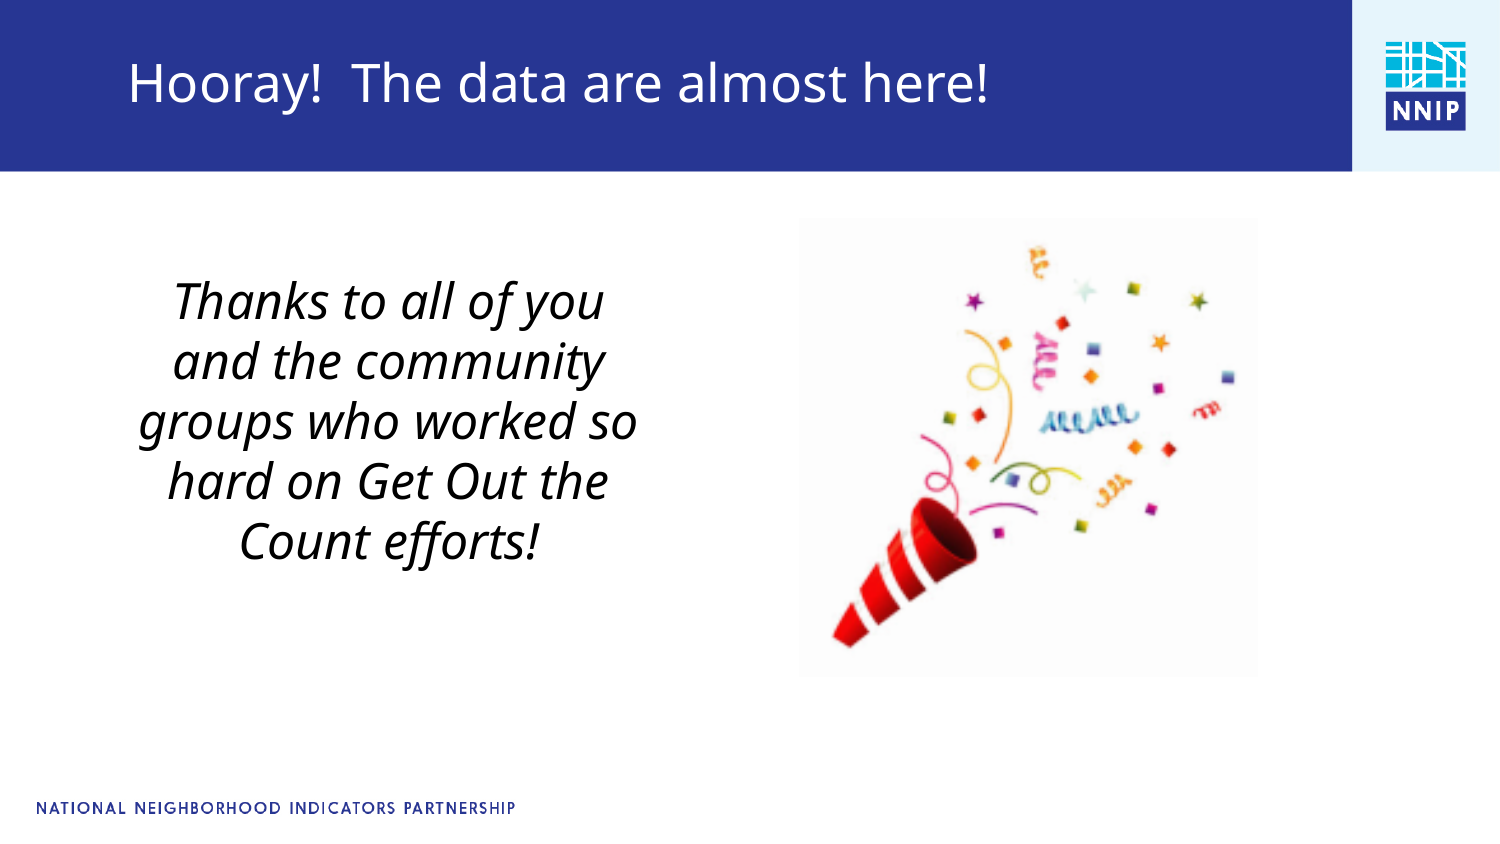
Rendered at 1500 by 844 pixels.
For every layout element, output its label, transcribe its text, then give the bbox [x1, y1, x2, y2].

picture [0, 0, 1500, 177]
picture [0, 780, 533, 844]
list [799, 218, 1259, 677]
text_box Thanks to all of you and the community groups who worked so hard on Get Out the Count efforts! [112, 262, 666, 578]
title Hooray! The data are almost here! [112, 15, 1310, 147]
